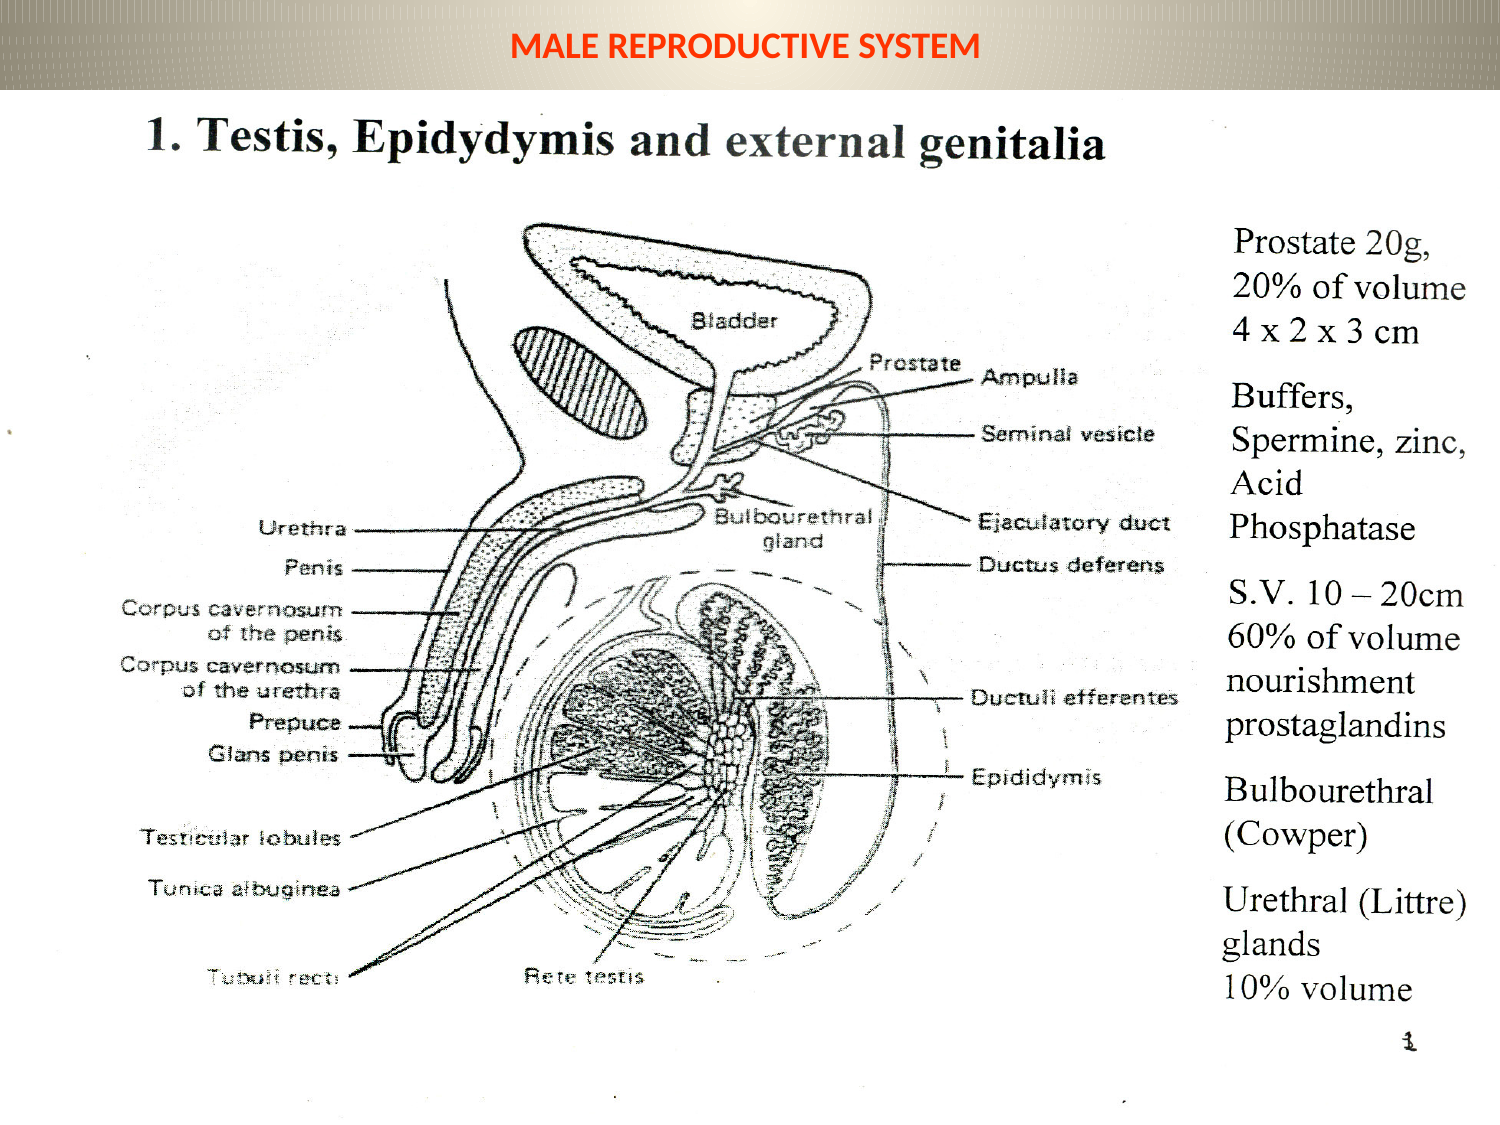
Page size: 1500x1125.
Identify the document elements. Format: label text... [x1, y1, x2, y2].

picture [0, 90, 1500, 1125]
title MALE REPRODUCTIVE SYSTEM [75, 0, 1425, 88]
